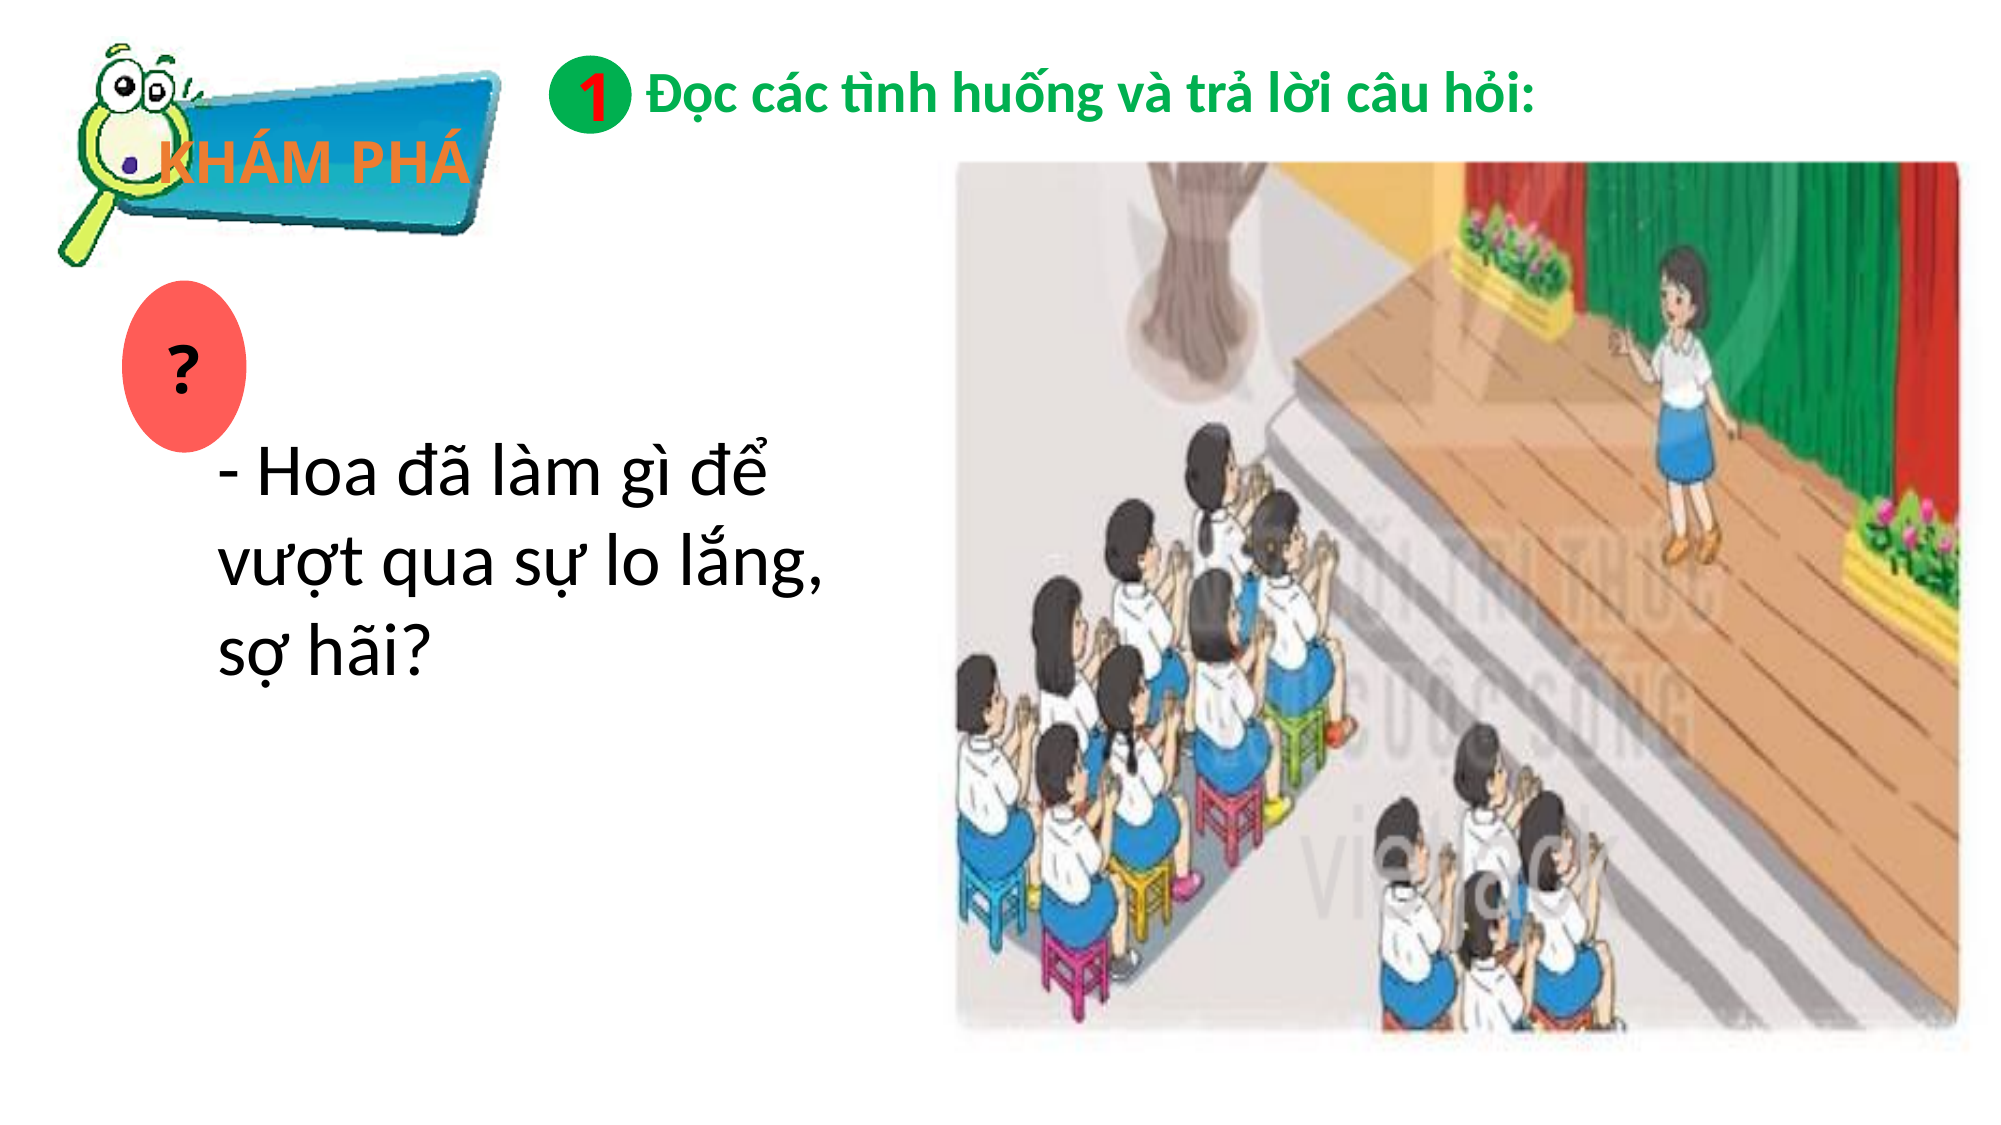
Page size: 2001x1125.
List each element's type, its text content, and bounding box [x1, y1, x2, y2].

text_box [549, 46, 1784, 133]
text_box - Hoa đã làm gì để vượt qua sự lo lắng, sợ hãi? [202, 412, 915, 698]
picture [915, 132, 2000, 1094]
text_box ? [120, 281, 248, 454]
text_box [43, 36, 506, 281]
